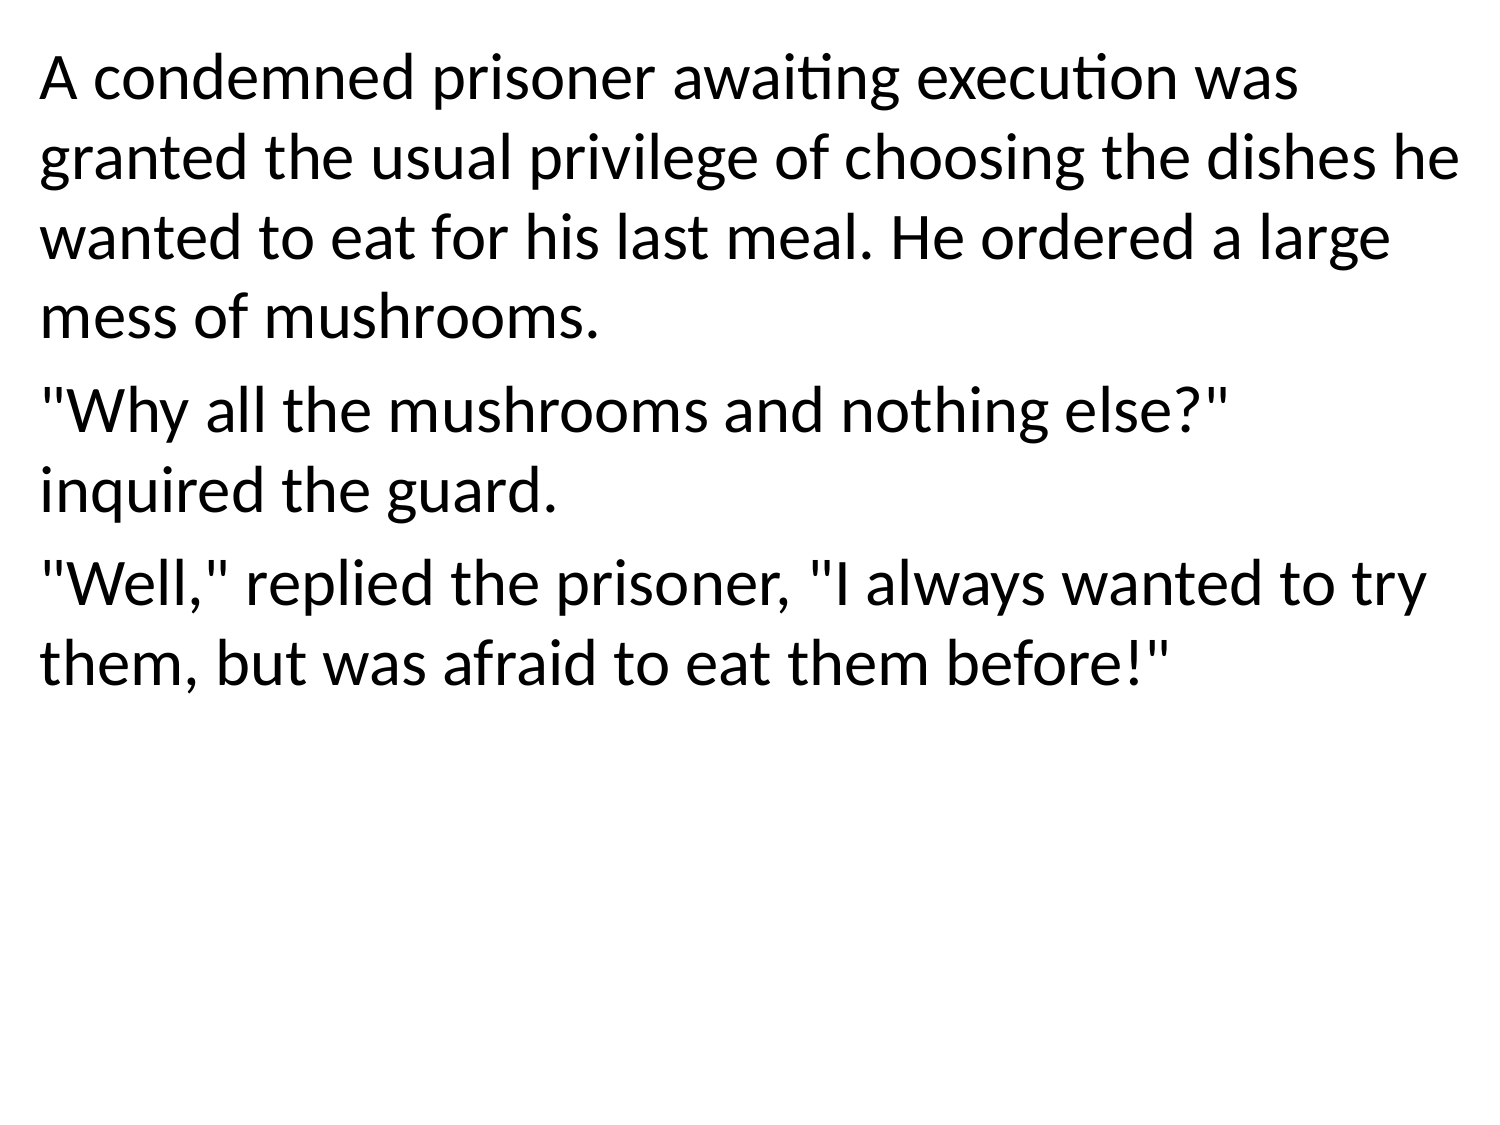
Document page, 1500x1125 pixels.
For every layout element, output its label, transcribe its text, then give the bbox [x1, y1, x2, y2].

list A condemned prisoner awaiting execution was granted the usual privilege of choosing the dishes he wanted to eat for his last meal. He ordered a large mess of mushrooms. "Why all the mushrooms and nothing else?" inquired the guard. "Well," replied the prisoner, "I always wanted to try them, but was afraid to eat them before!" [24, 24, 1488, 1100]
